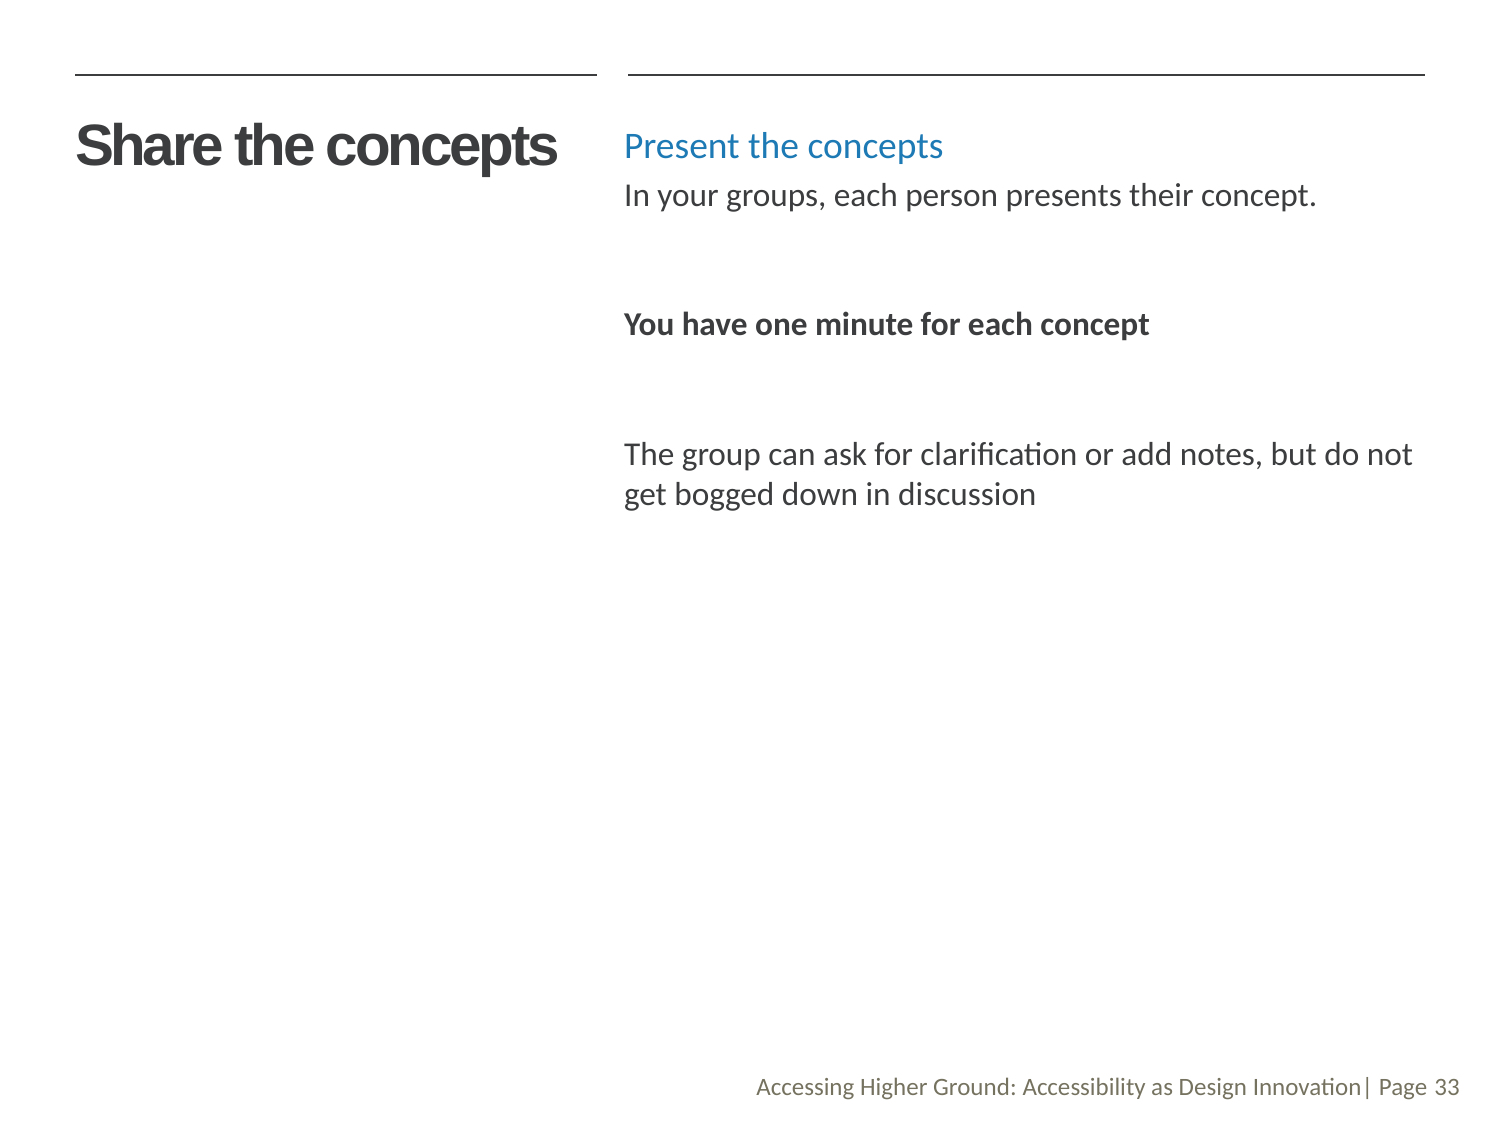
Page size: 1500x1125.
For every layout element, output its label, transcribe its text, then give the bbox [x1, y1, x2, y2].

title Share the concepts [75, 112, 597, 314]
list Present the concepts In your groups, each person presents their concept. You have one minute for each concept The group can ask for clarification or add notes, but do not get bogged down in discussion [624, 112, 1421, 1014]
